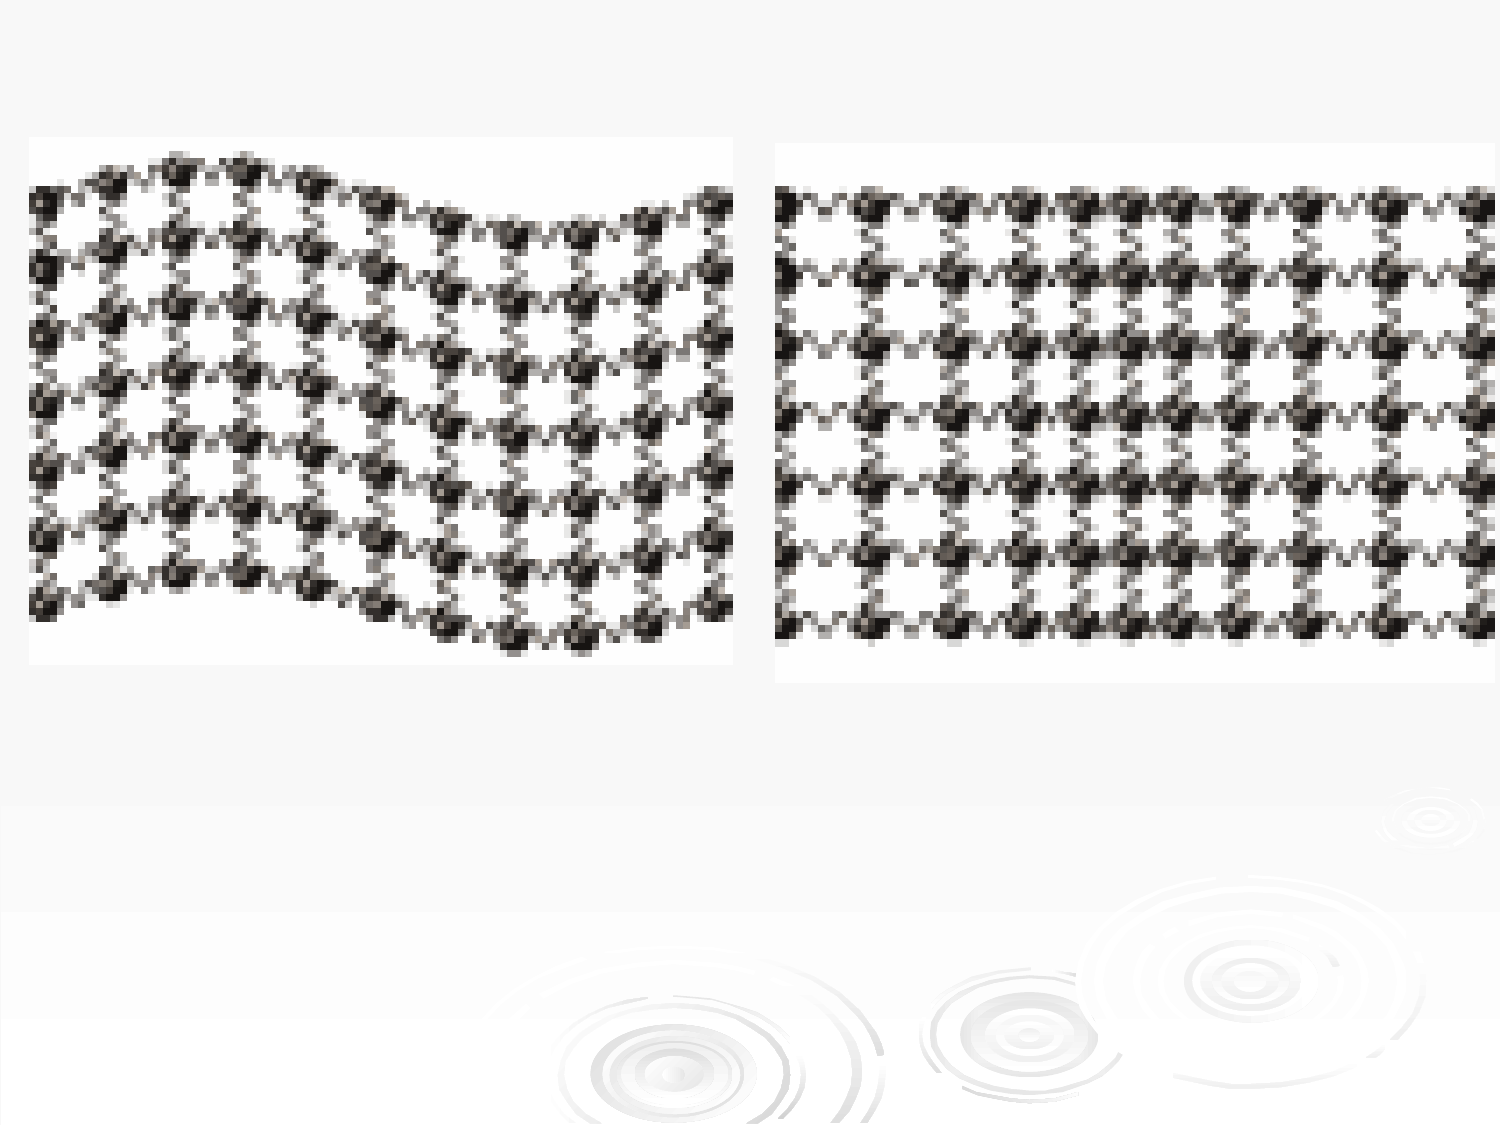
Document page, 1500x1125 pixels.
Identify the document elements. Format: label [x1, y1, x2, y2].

picture [29, 136, 733, 665]
picture [775, 143, 1495, 684]
